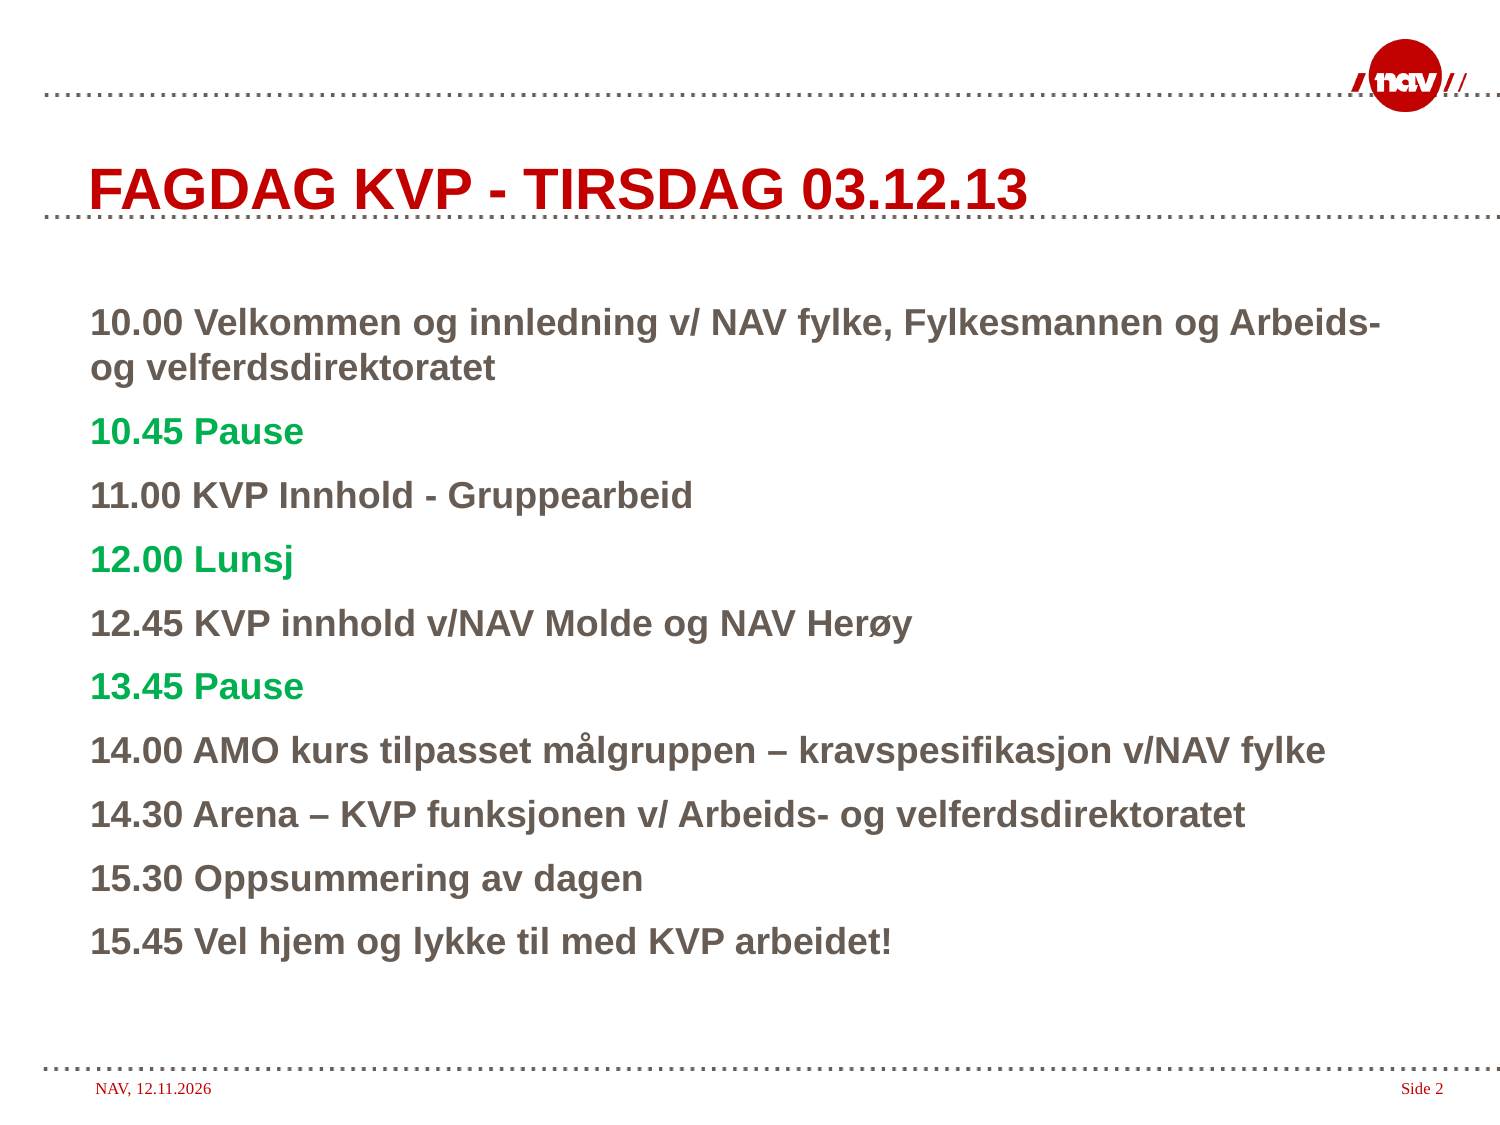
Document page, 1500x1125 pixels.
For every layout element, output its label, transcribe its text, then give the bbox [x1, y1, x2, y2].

title FAGDAG KVP - TIRSDAG 03.12.13 [73, 41, 1265, 229]
picture [1265, 215, 1500, 219]
picture [40, 1067, 1500, 1071]
picture [41, 93, 73, 97]
list 10.00 Velkommen og innledning v/ NAV fylke, Fylkesmannen og Arbeids- og velferdsdirektoratet 10.45 Pause 11.00 KVP Innhold - Gruppearbeid 12.00 Lunsj 12.45 KVP innhold v/NAV Molde og NAV Herøy 13.45 Pause 14.00 AMO kurs tilpasset målgruppen – kravspesifikasjon v/NAV fylke 14.30 Arena – KVP funksjonen v/ Arbeids- og velferdsdirektoratet 15.30 Oppsummering av dagen 15.45 Vel hjem og lykke til med KVP arbeidet! [74, 290, 1449, 1030]
picture [41, 215, 73, 219]
picture [1265, 39, 1500, 112]
